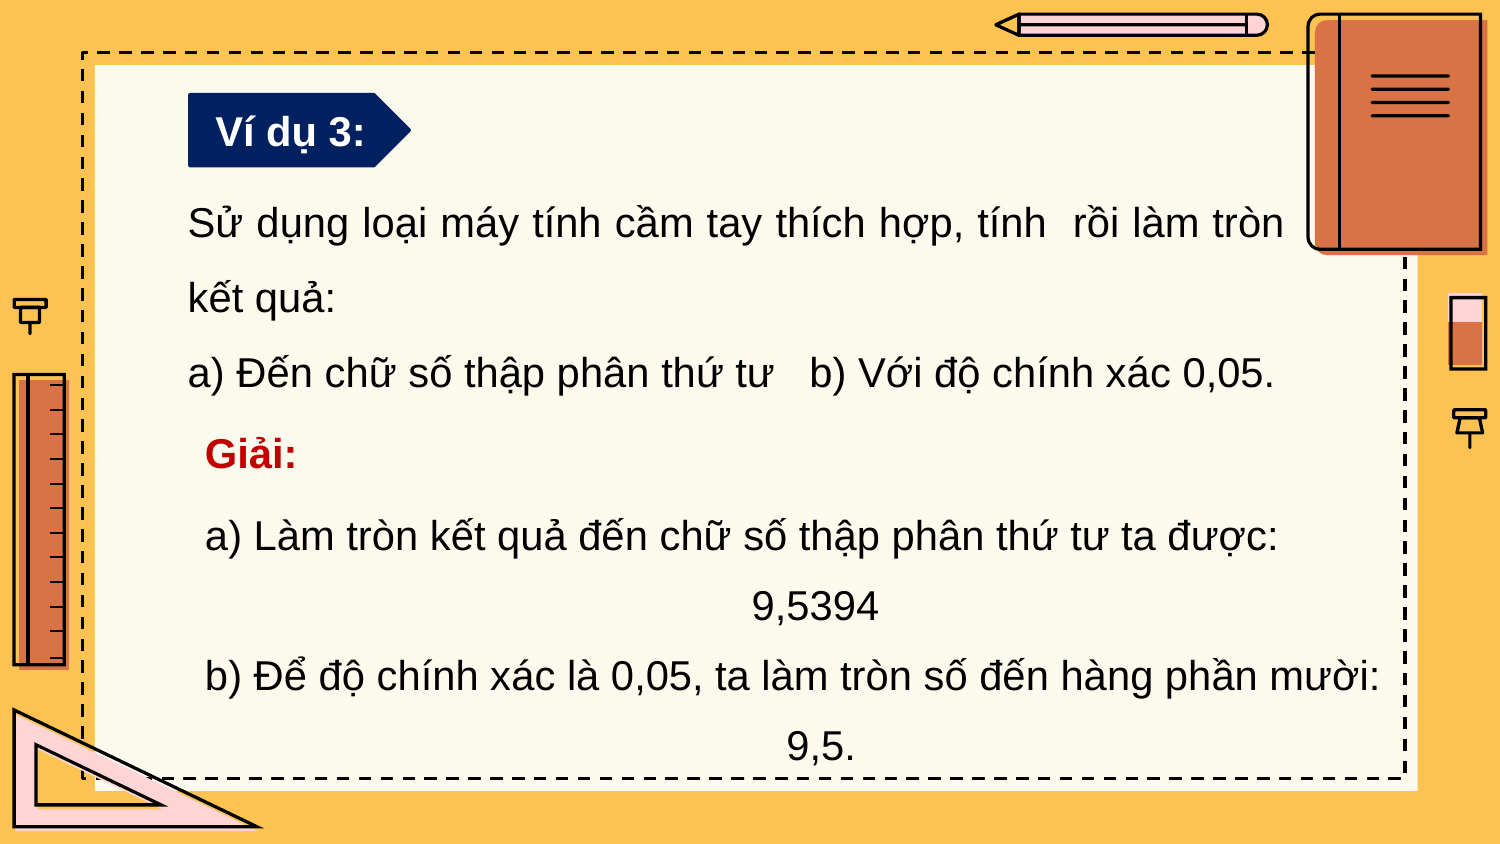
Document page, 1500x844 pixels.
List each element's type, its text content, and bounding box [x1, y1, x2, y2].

text_box Giải: [190, 419, 321, 485]
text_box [1447, 292, 1488, 371]
text_box Ví dụ 3: [188, 92, 411, 168]
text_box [1306, 12, 1488, 256]
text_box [993, 12, 1270, 38]
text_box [1451, 407, 1488, 450]
